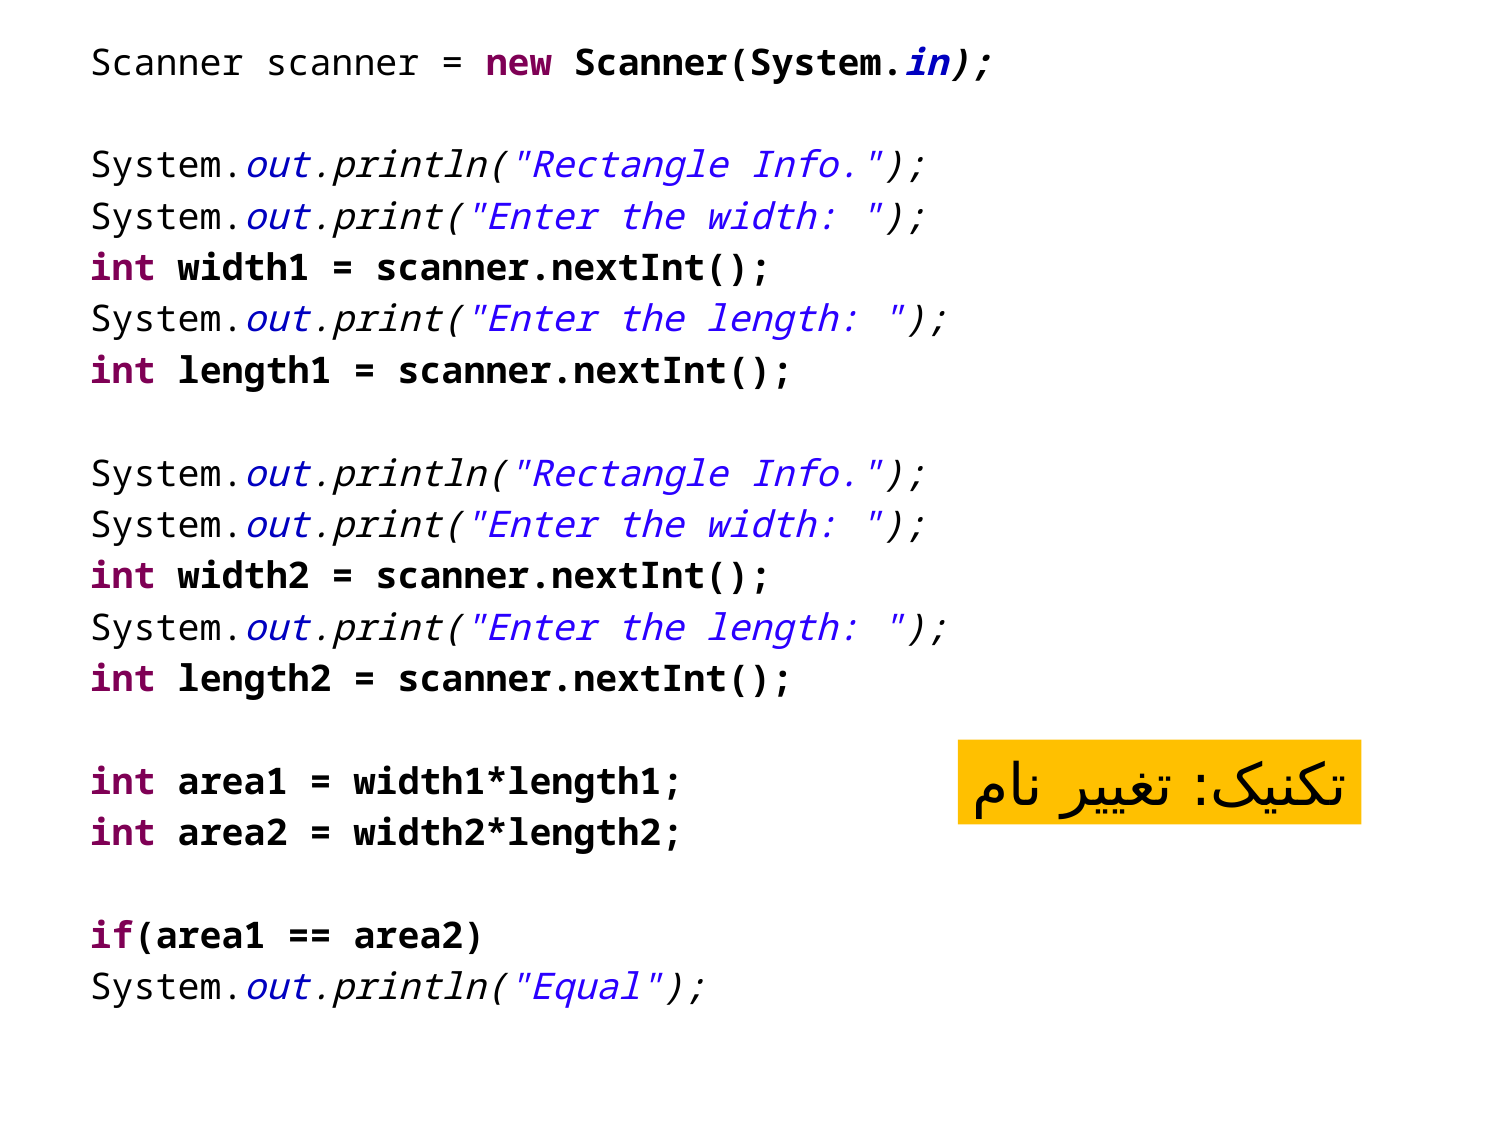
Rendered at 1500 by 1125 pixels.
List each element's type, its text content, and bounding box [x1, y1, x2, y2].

text_box تکنیک: تغییر نام [957, 739, 1362, 825]
list Scanner scanner = new Scanner(System.in); System.out.println("Rectangle Info."); System.out.print("Enter the width: "); int width1 = scanner.nextInt(); System.out.print("Enter the length: "); int length1 = scanner.nextInt(); System.out.println("Rectangle Info."); System.out.print("Enter the width: "); int width2 = scanner.nextInt(); System.out.print("Enter the length: "); int length2 = scanner.nextInt(); int area1 = width1*length1; int area2 = width2*length2; if(area1 == area2) System.out.println("Equal"); [75, 30, 1425, 1038]
